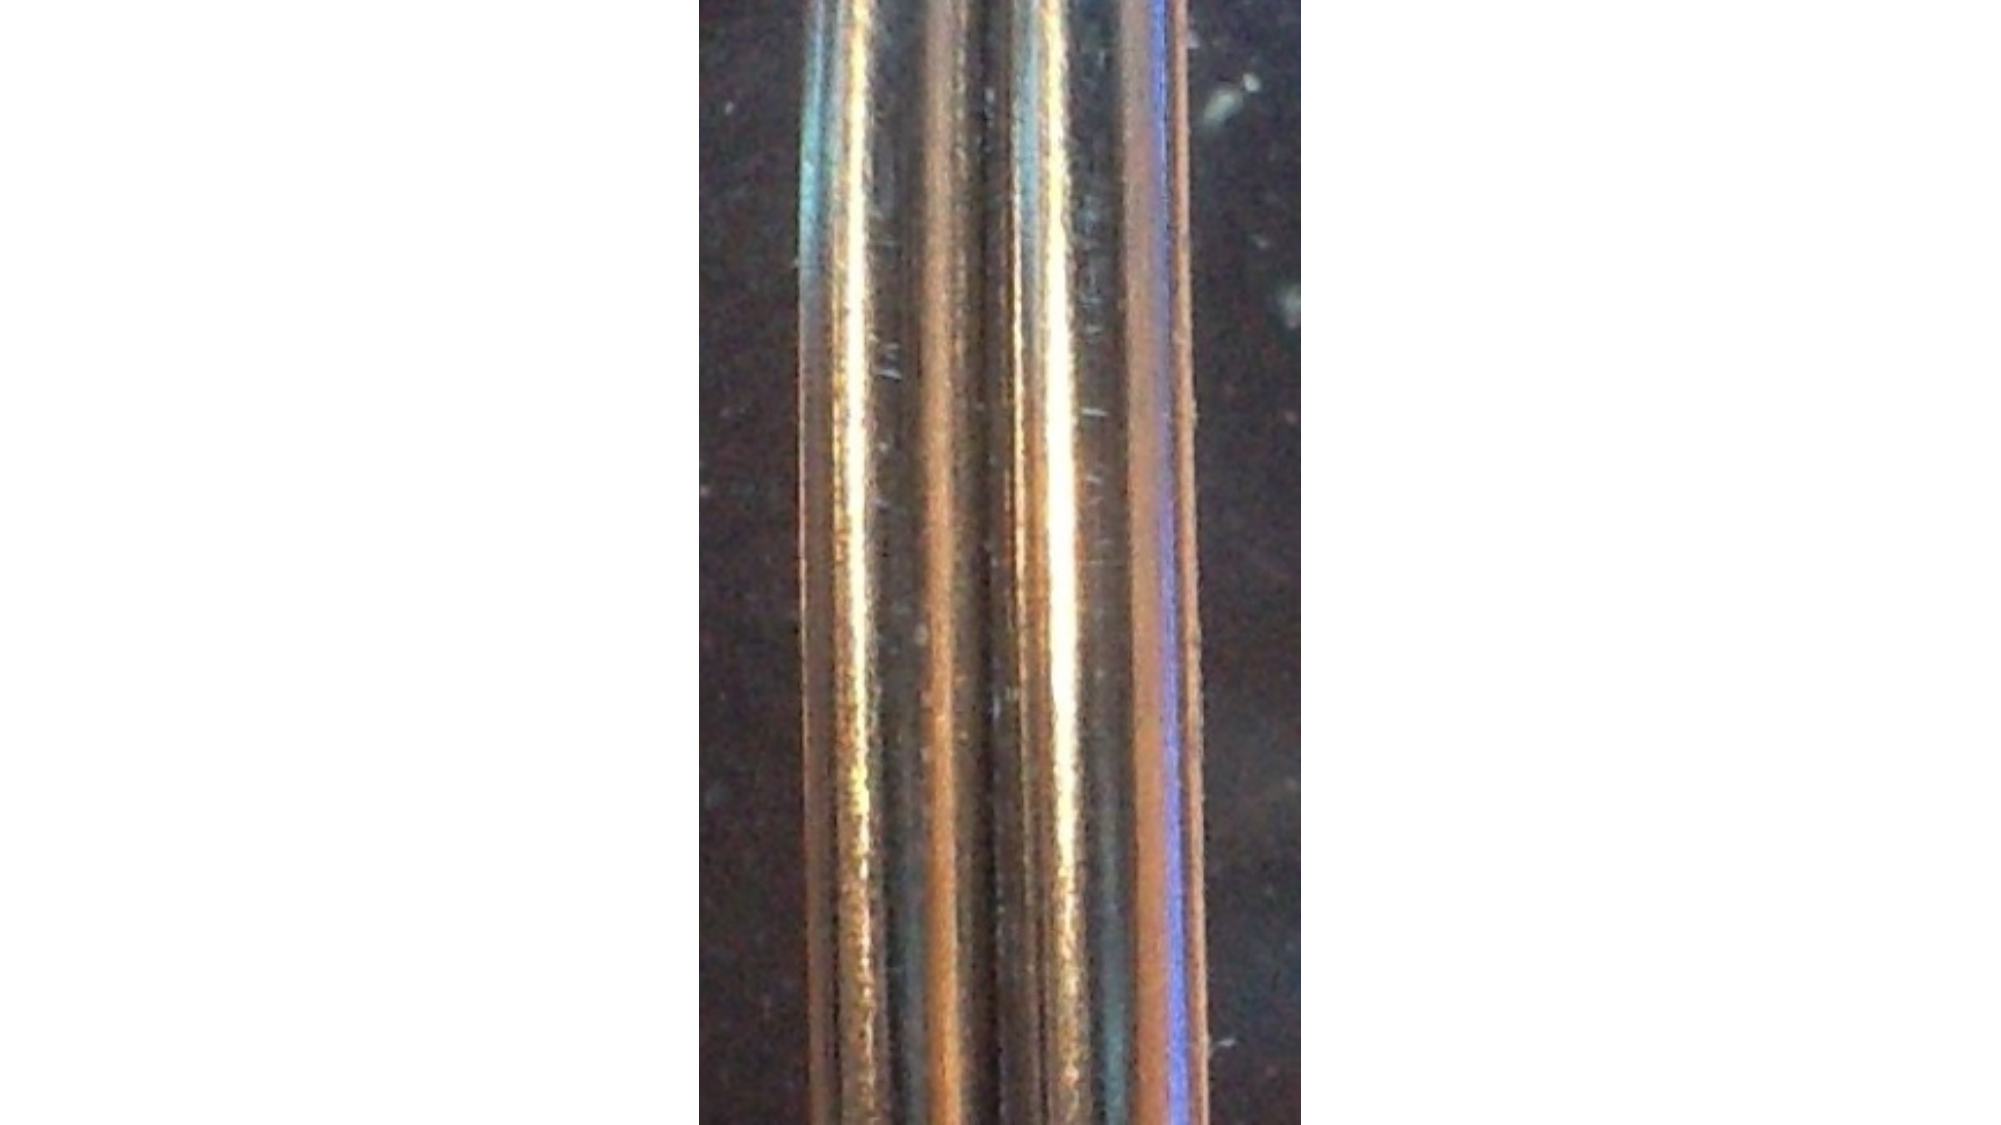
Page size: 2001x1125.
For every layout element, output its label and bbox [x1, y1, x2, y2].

picture [699, 0, 1301, 1125]
